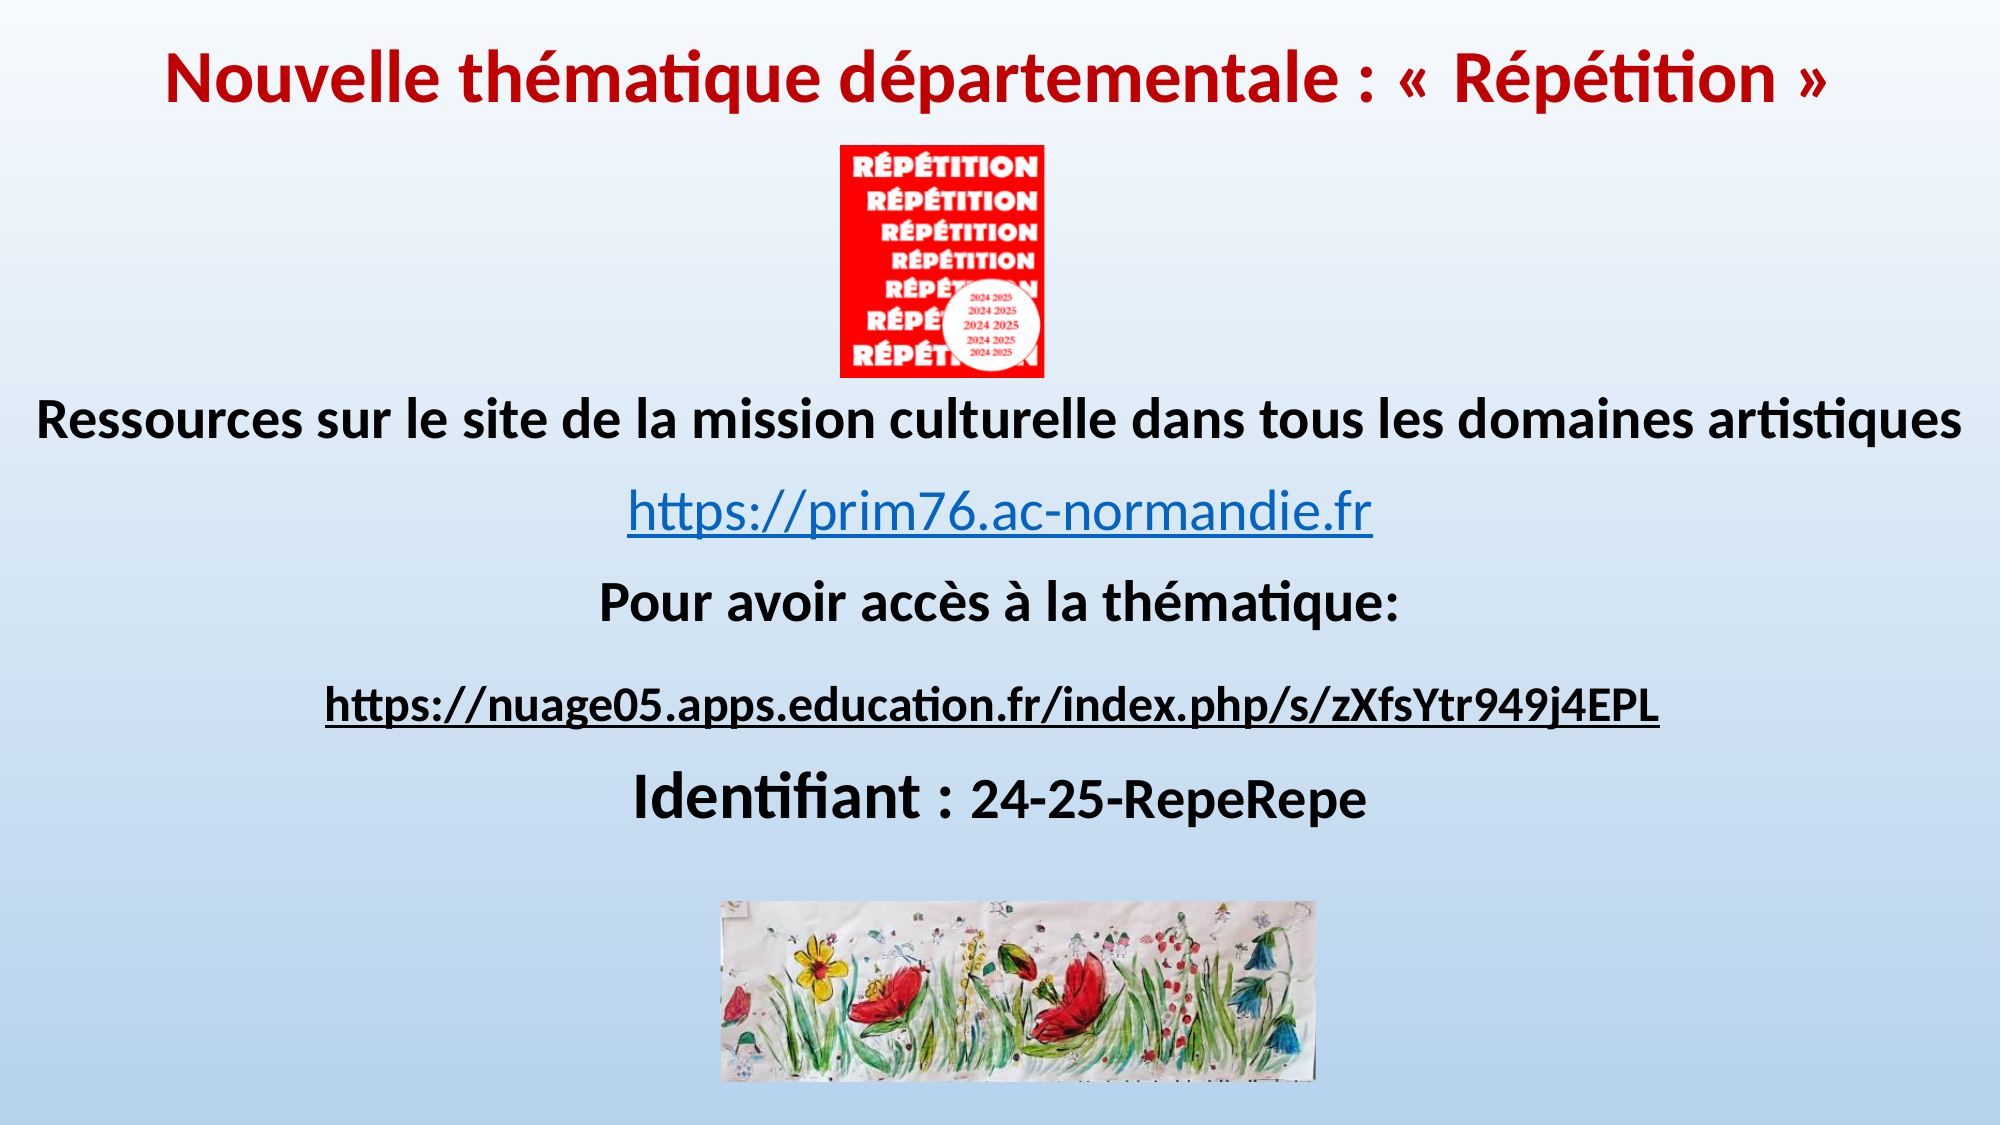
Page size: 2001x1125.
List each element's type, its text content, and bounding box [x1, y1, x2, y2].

picture [720, 901, 1316, 1082]
text_box Nouvelle thématique départementale : « Répétition » [0, 19, 2000, 125]
text_box Ressources sur le site de la mission culturelle dans tous les domaines artistiques https://prim76.ac-normandie.fr Pour avoir accès à la thématique: https://nuage05.apps.education.fr/index.php/s/zXfsYtr949j4EPL Identifiant : 24-25-RepeRepe [0, 367, 2000, 1086]
picture [840, 145, 1045, 378]
